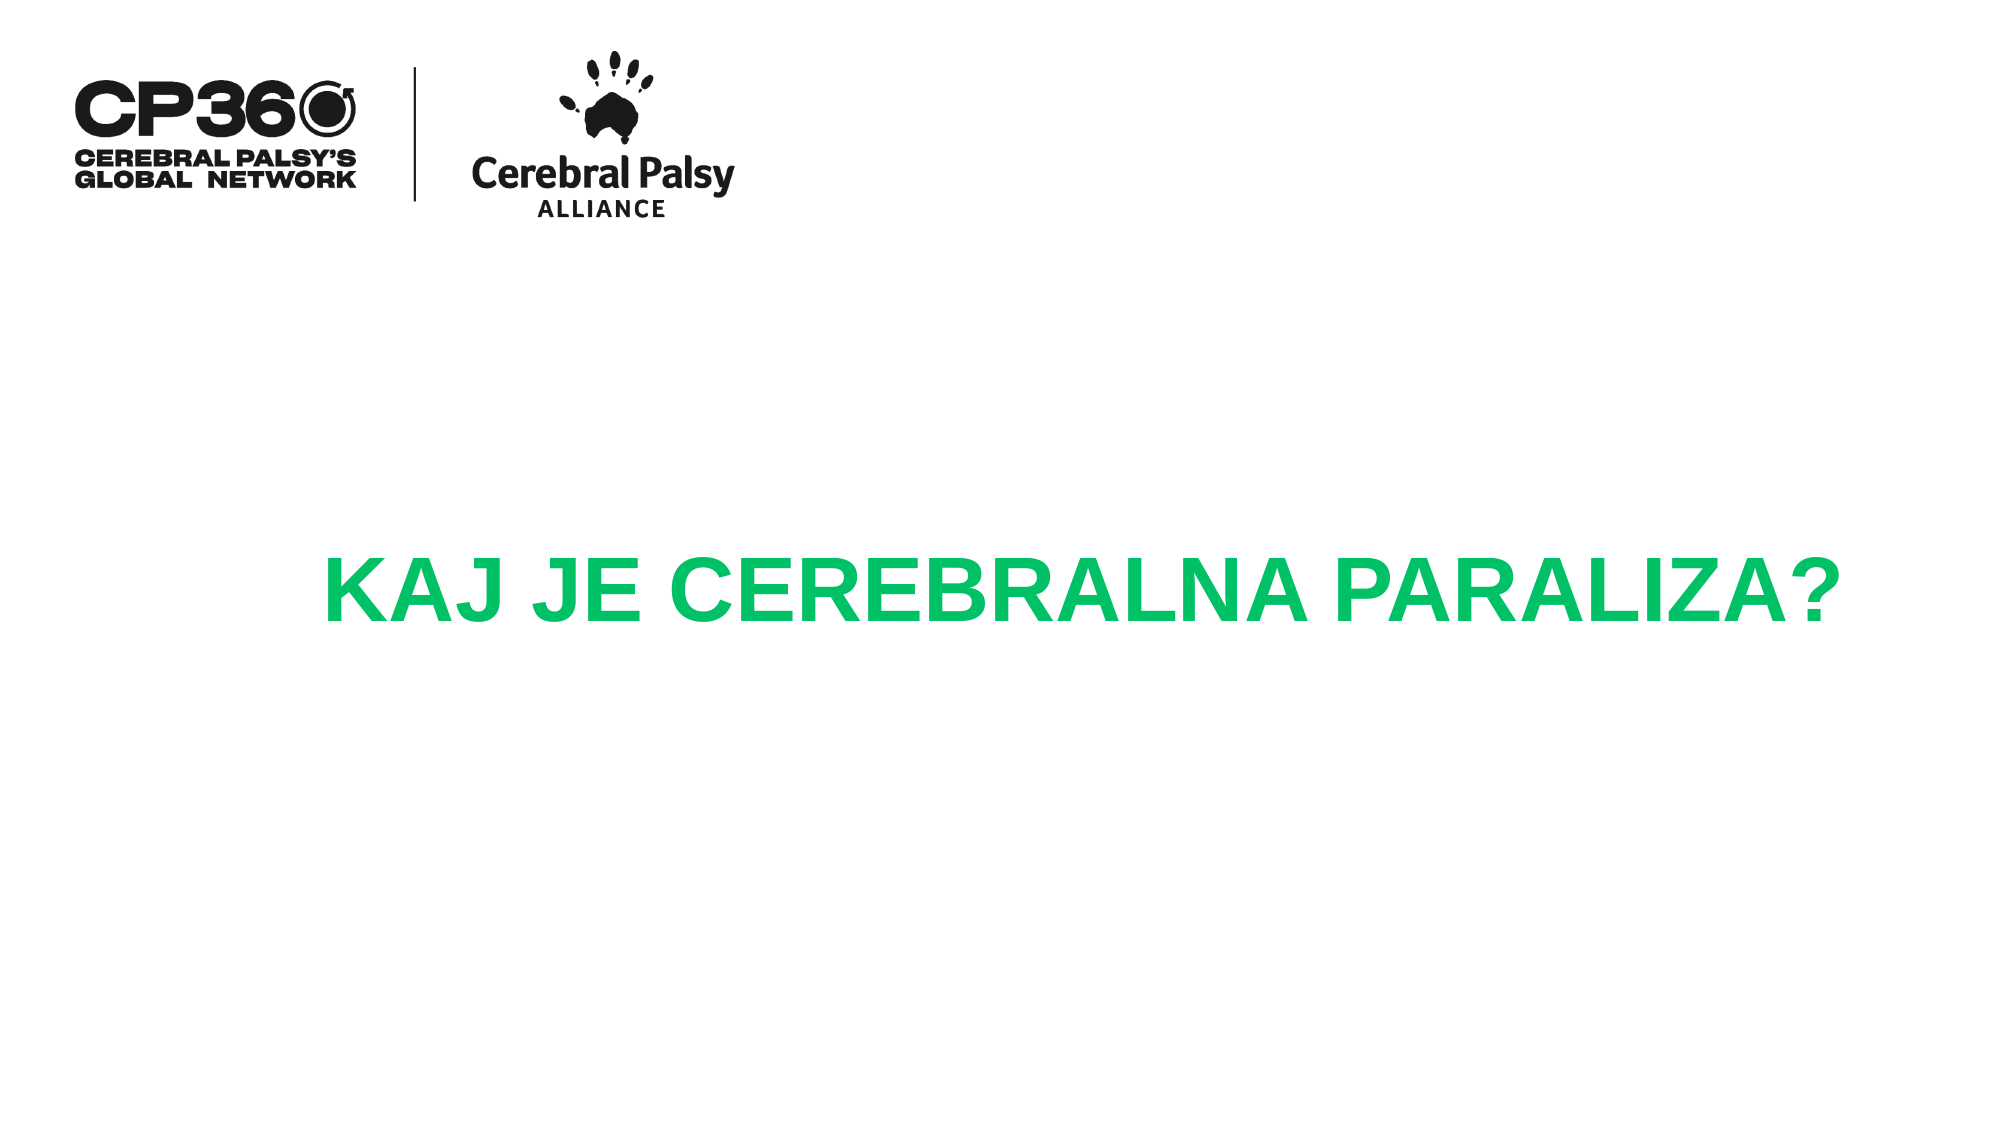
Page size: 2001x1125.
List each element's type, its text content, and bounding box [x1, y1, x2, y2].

picture [0, 12, 854, 256]
text_box KAJ JE CEREBRALNA PARALIZA? [307, 514, 1914, 655]
